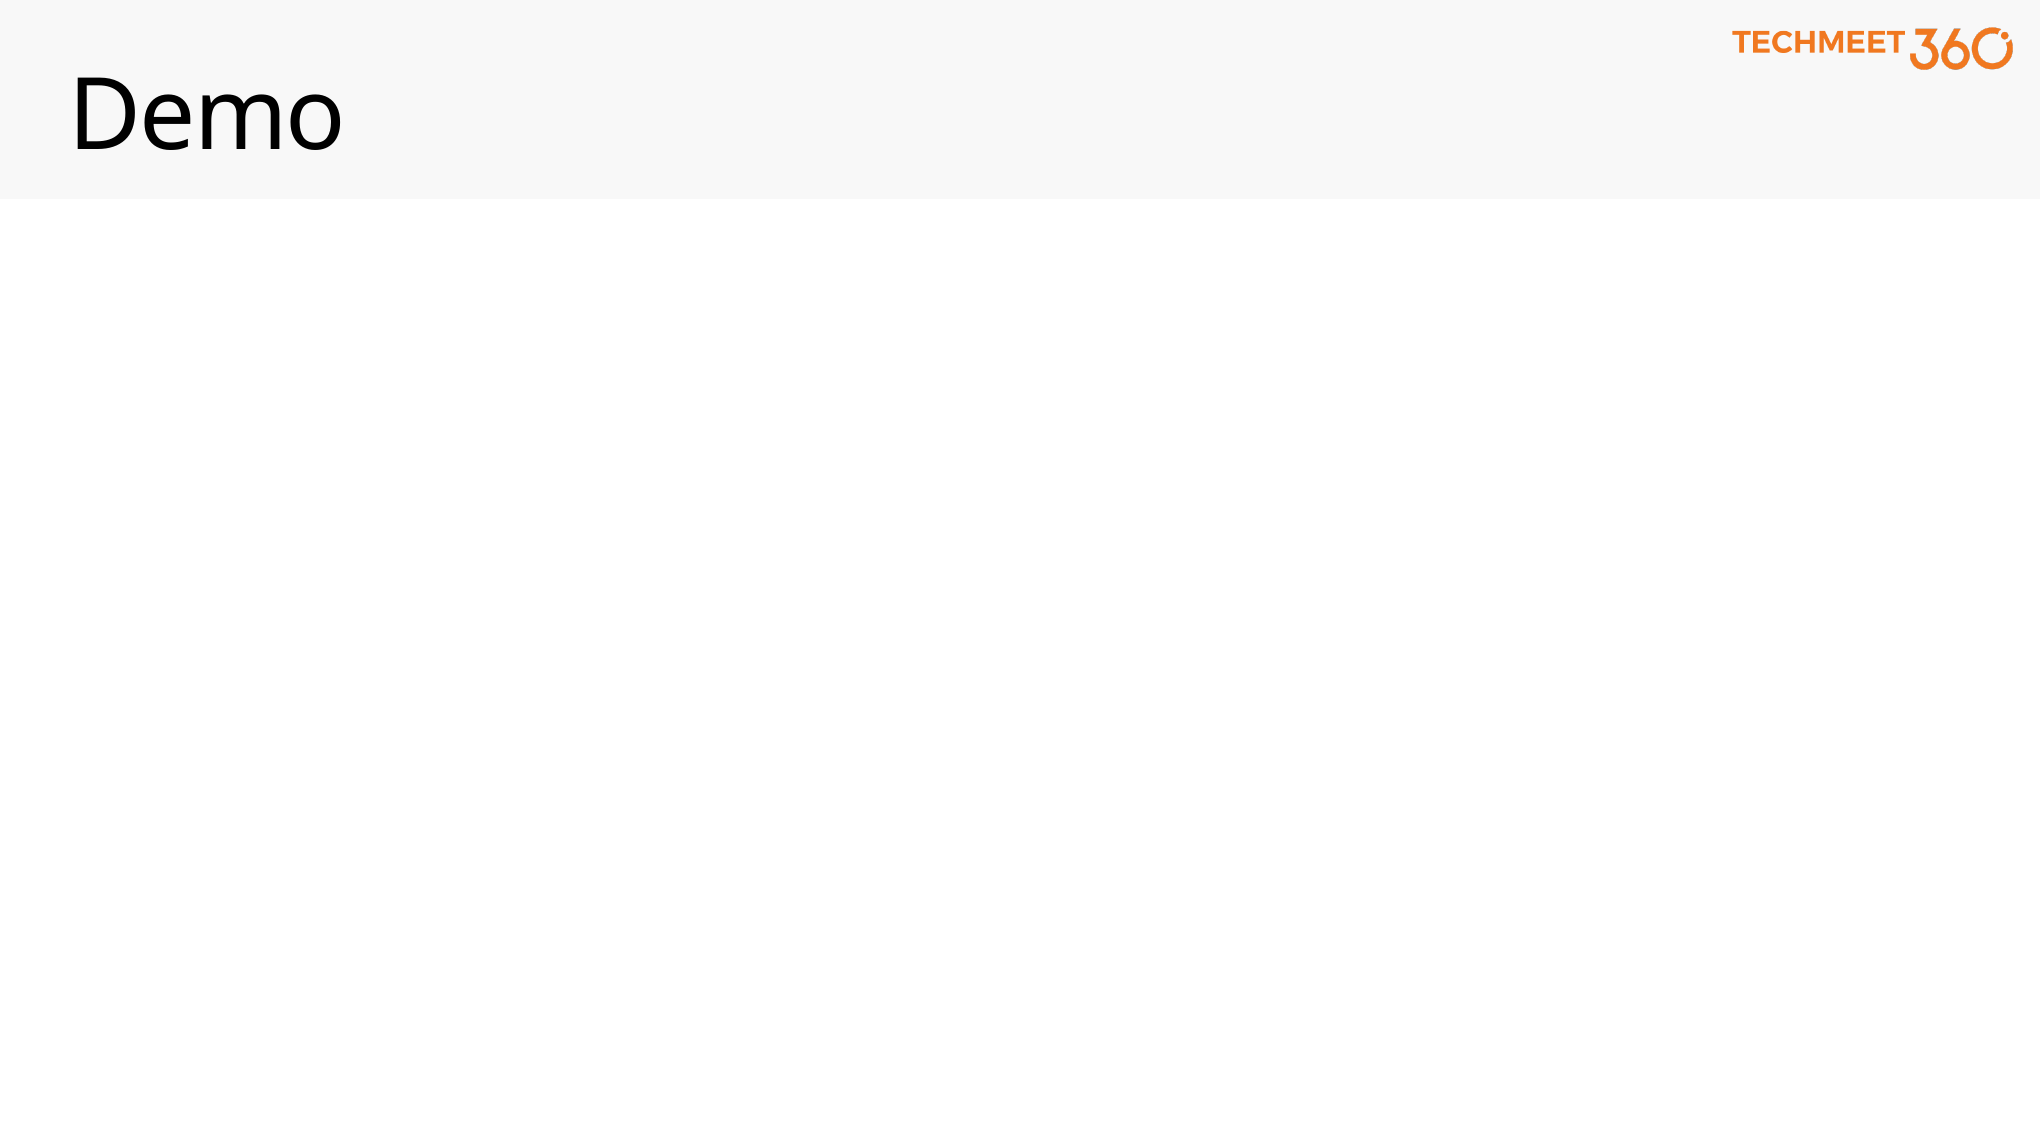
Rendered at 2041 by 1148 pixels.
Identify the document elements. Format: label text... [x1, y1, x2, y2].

picture [1732, 27, 2013, 70]
title Demo [45, 48, 1996, 199]
